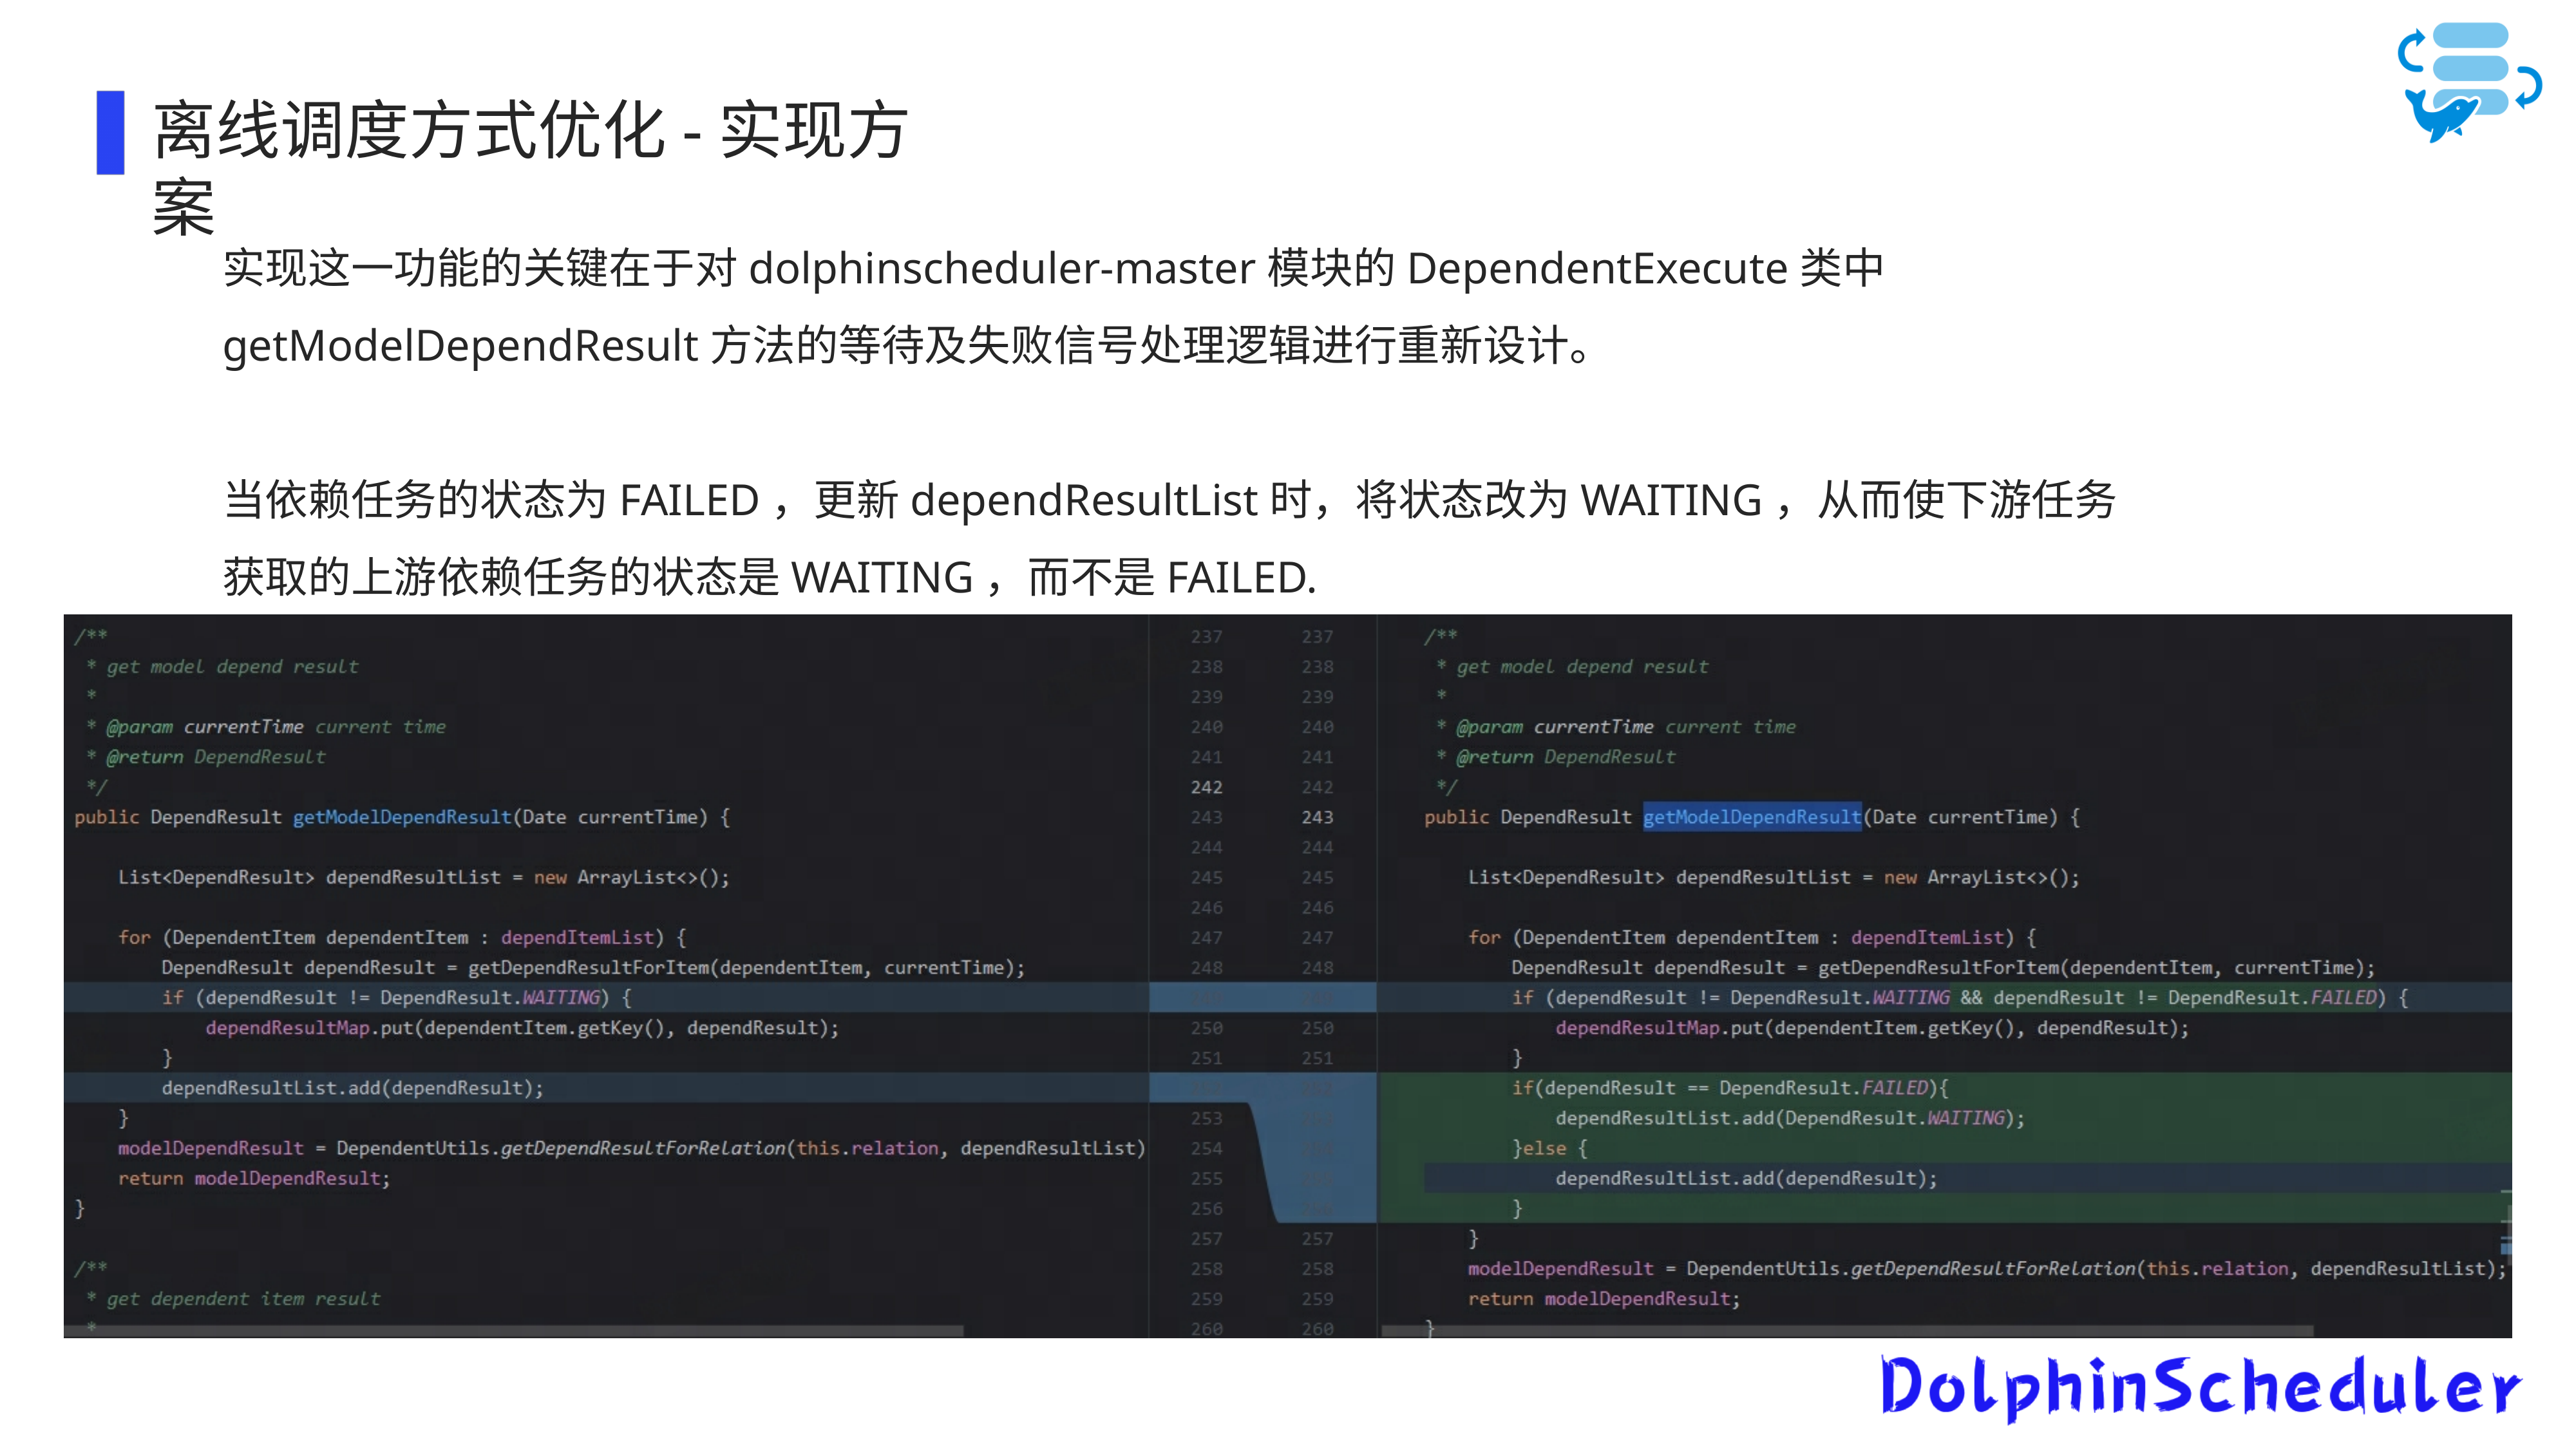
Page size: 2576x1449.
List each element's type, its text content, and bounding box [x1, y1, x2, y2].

picture [1877, 1340, 2529, 1428]
picture [64, 614, 2512, 1338]
text_box 离线调度方式优化-实现方案 [142, 84, 981, 188]
picture [2359, 0, 2552, 152]
picture [66, 90, 155, 176]
text_box 实现这一功能的关键在于对dolphinscheduler-master模块的DependentExecute类中getModelDependResult方法的等待及失败信号处理逻辑进行重新设计。 当依赖任务的状态为FAILED，更新dependResultList时，将状态改为WAITING，从而使下游任务获取的上游依赖任务的状态是WAITING，而不是FAILED. [213, 210, 2162, 606]
